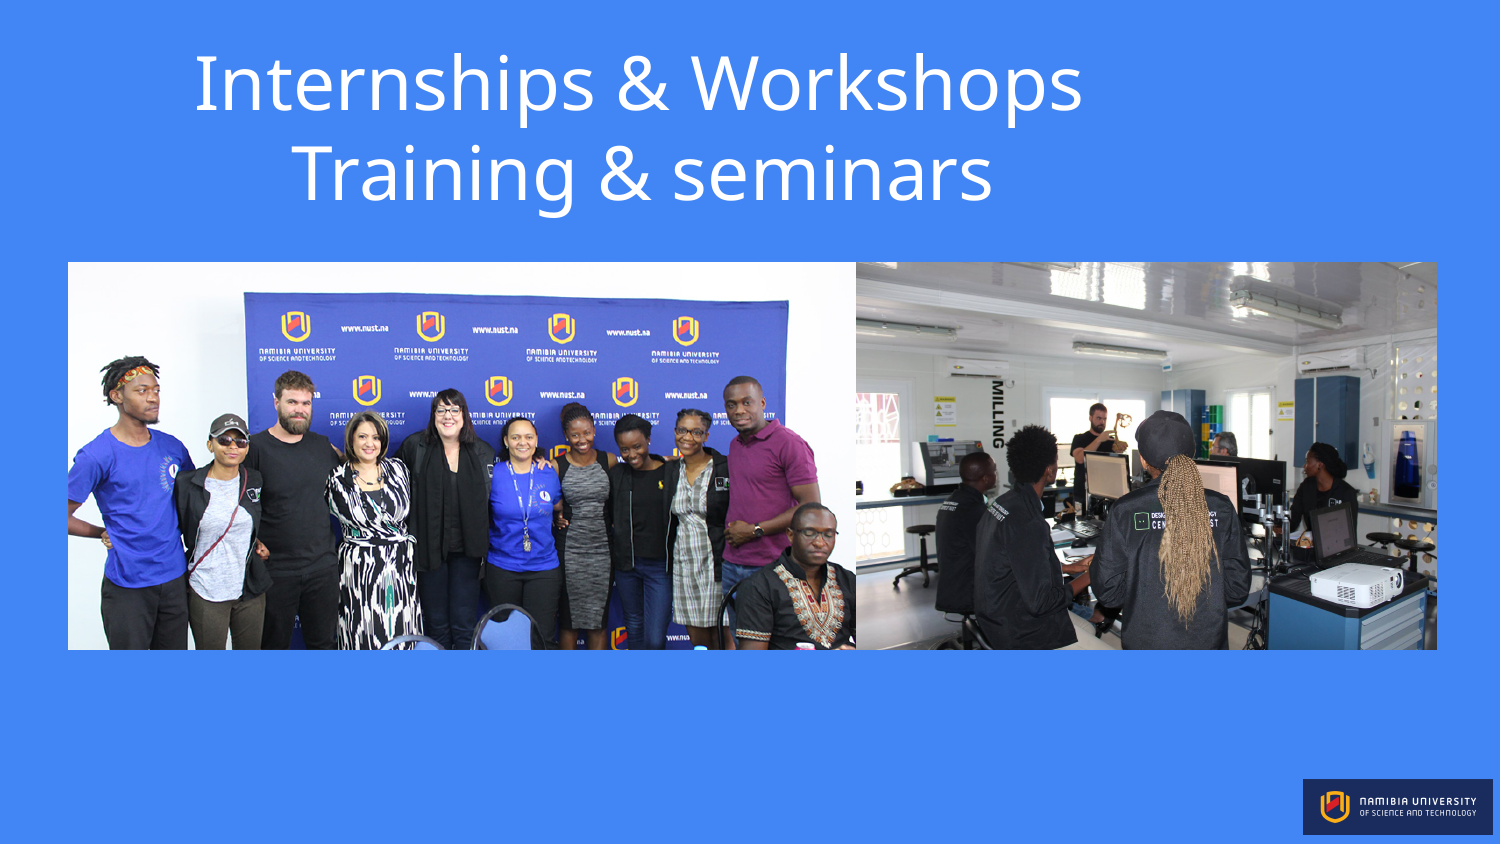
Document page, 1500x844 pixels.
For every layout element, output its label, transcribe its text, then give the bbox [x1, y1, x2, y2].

picture [68, 262, 1437, 650]
picture [1303, 778, 1493, 835]
title Internships & Workshops Training & seminars [179, 0, 1500, 231]
text_box [25, 0, 520, 130]
